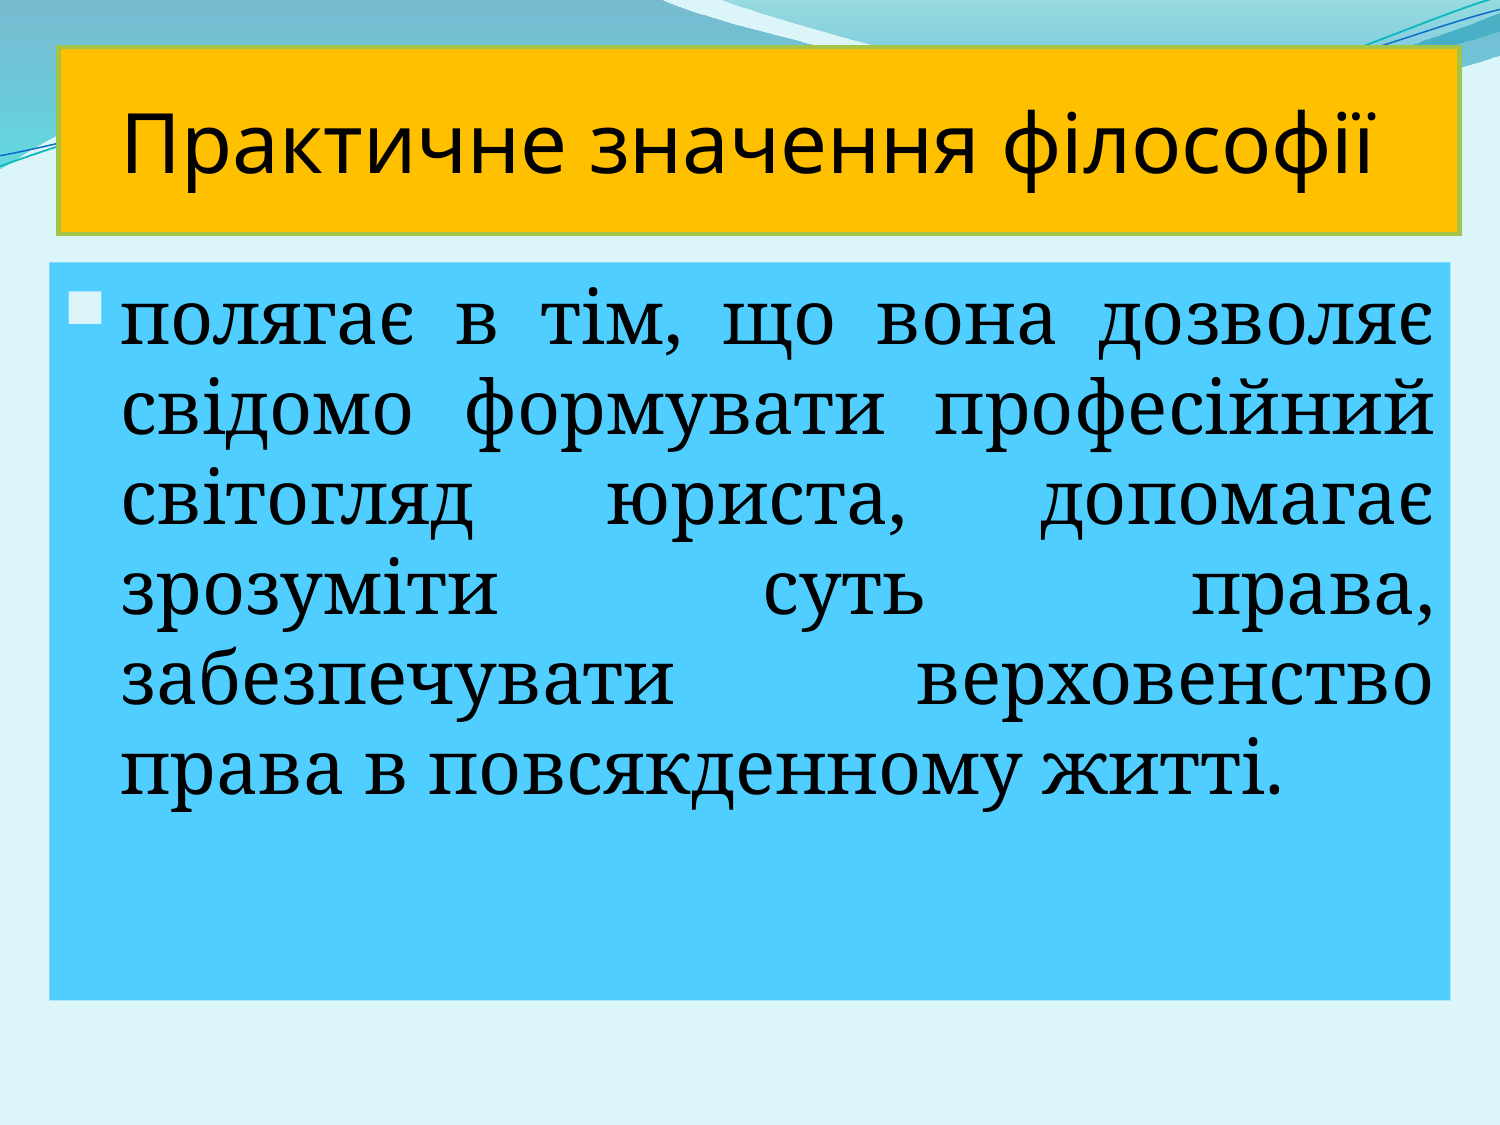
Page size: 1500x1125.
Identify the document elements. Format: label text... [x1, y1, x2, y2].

text_box Практичне значення філософії [56, 45, 1462, 236]
text_box полягає в тім, що вона дозволяє свідомо формувати професійний світогляд юриста, допомагає зрозуміти суть права, забезпечувати верховенство права в повсякденному житті. [49, 262, 1451, 1001]
